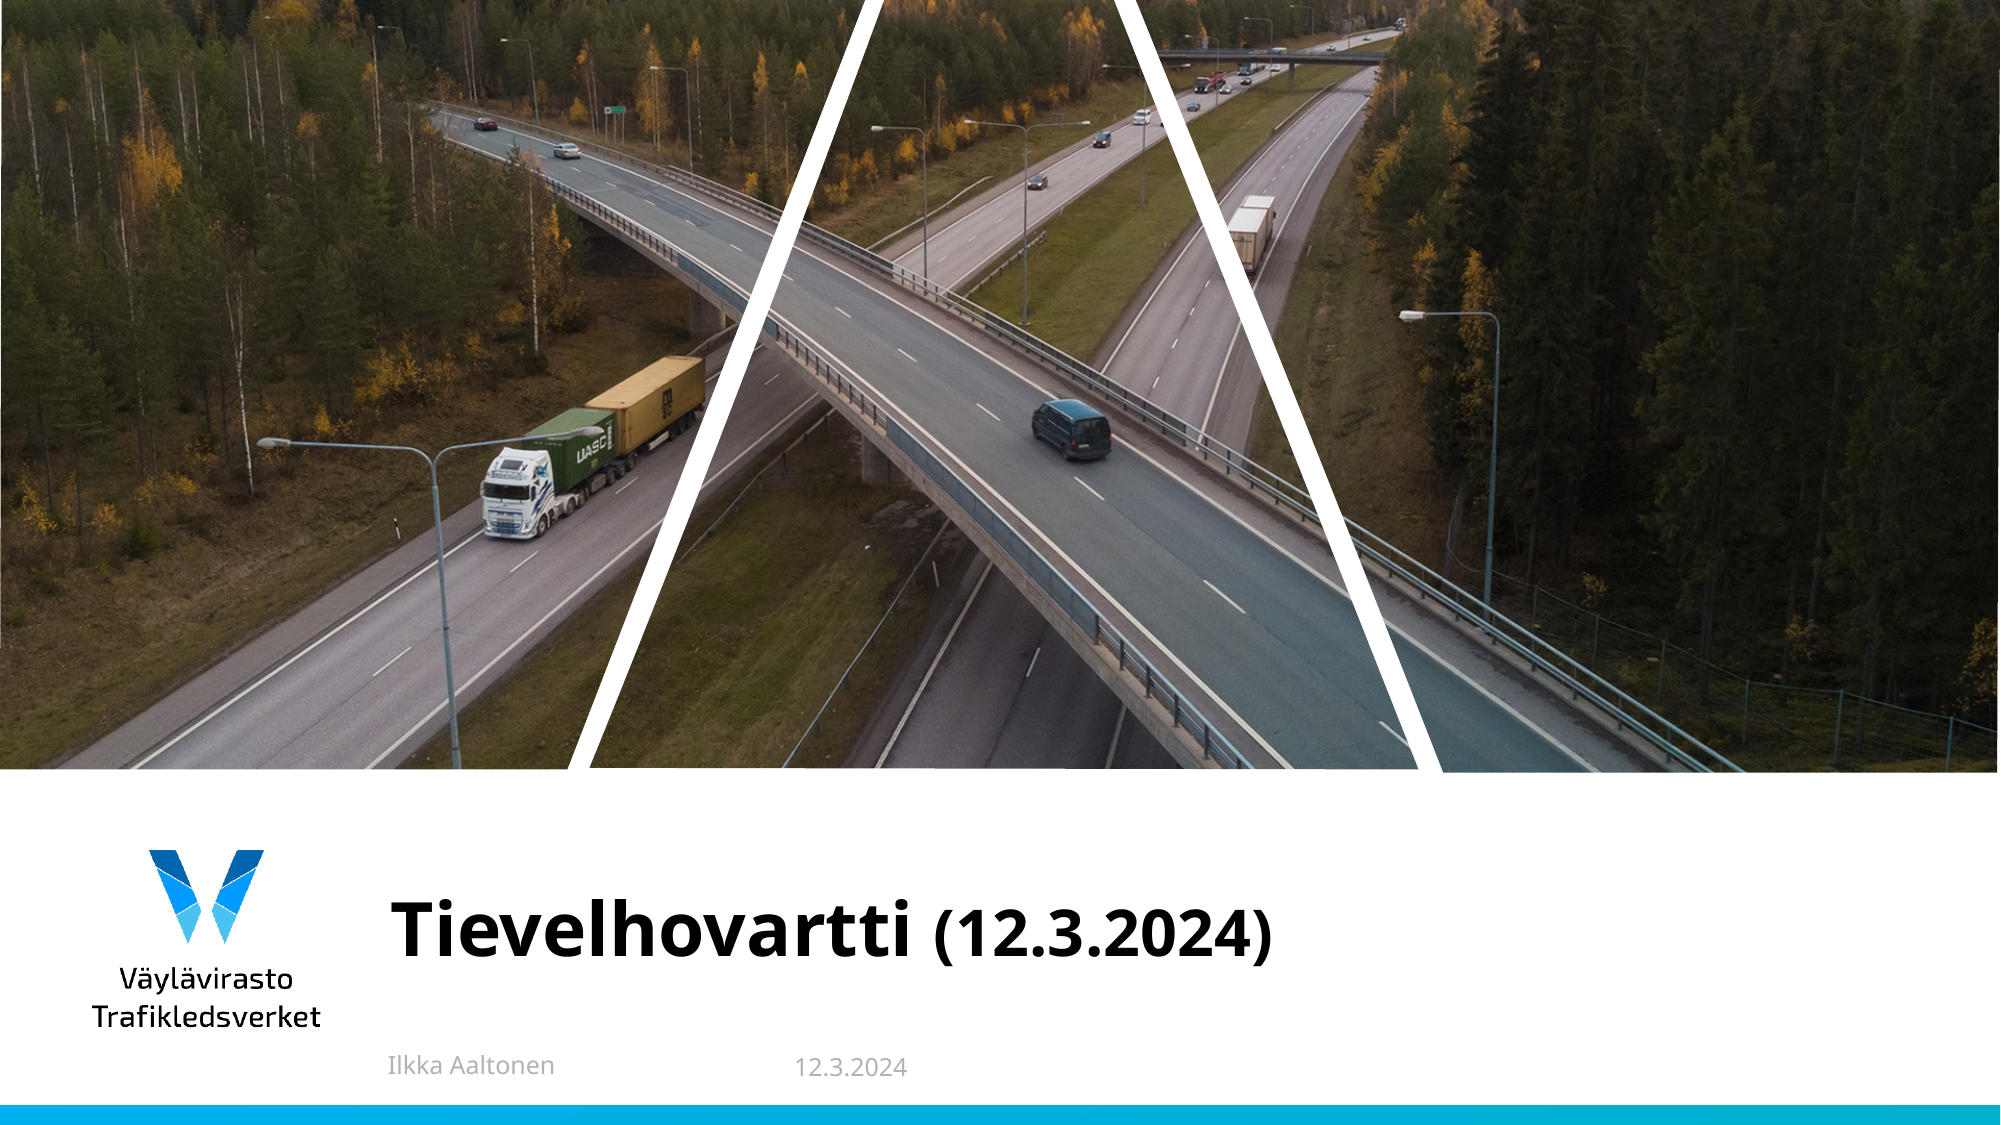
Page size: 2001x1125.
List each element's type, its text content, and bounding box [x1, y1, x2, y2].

footer Ilkka Aaltonen [372, 1036, 779, 1097]
picture [47, 806, 367, 1073]
picture [0, 0, 2000, 773]
title Tievelhovartti (12.3.2024) [375, 884, 1454, 987]
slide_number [779, 1036, 1050, 1097]
